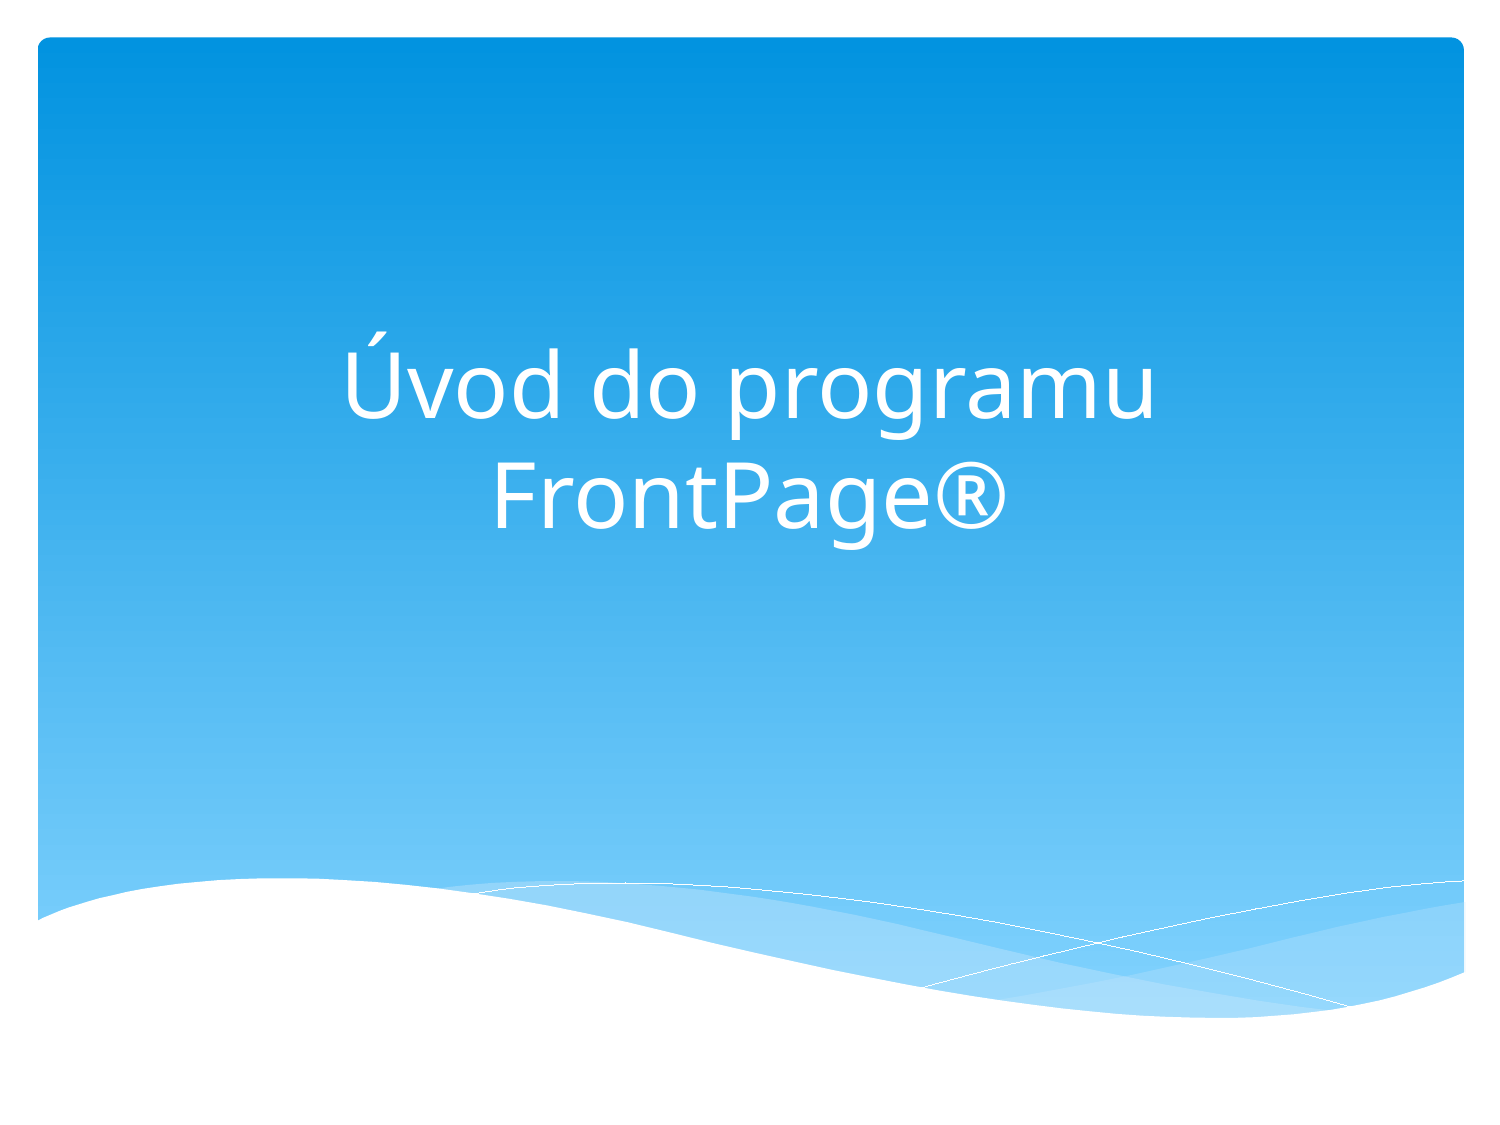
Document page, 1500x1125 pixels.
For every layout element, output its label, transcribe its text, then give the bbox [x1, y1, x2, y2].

title Úvod do programu FrontPage® [112, 262, 1388, 555]
